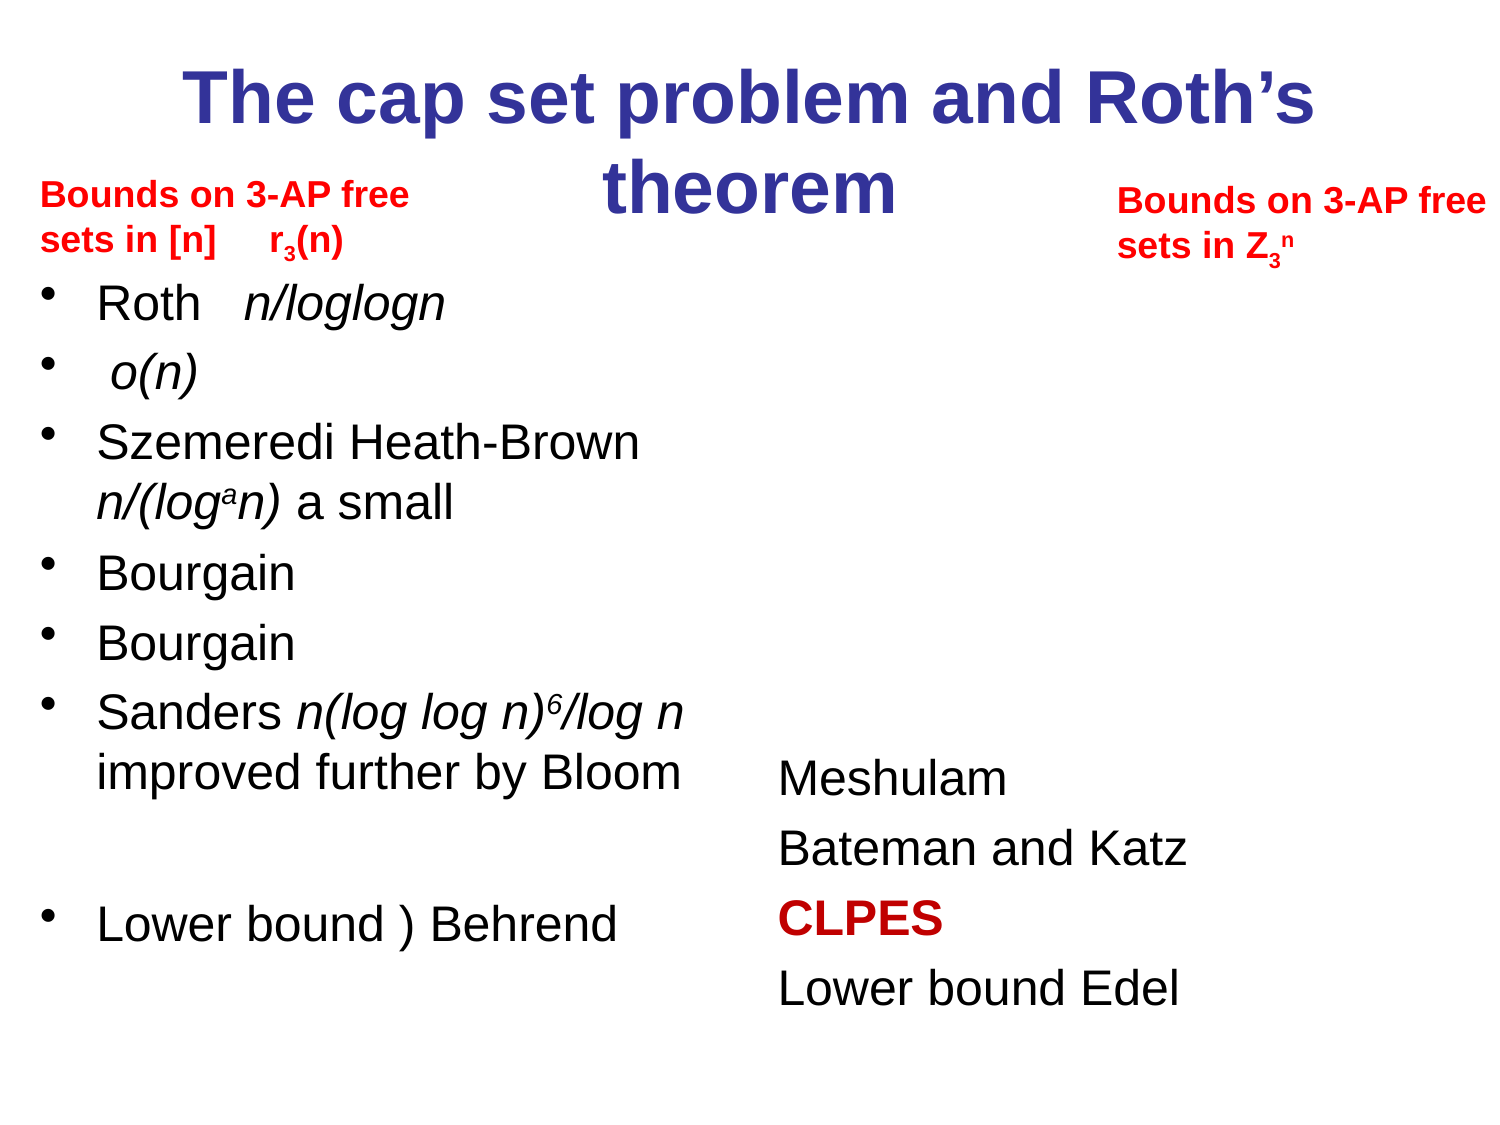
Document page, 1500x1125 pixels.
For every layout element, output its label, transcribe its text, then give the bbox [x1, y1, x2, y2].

title The cap set problem and Roth’s theorem [75, 45, 1425, 233]
text_box Bounds on 3-AP free sets in [n] r3(n) [24, 162, 438, 274]
text_box Bounds on 3-AP free sets in Z3n [1102, 168, 1500, 280]
